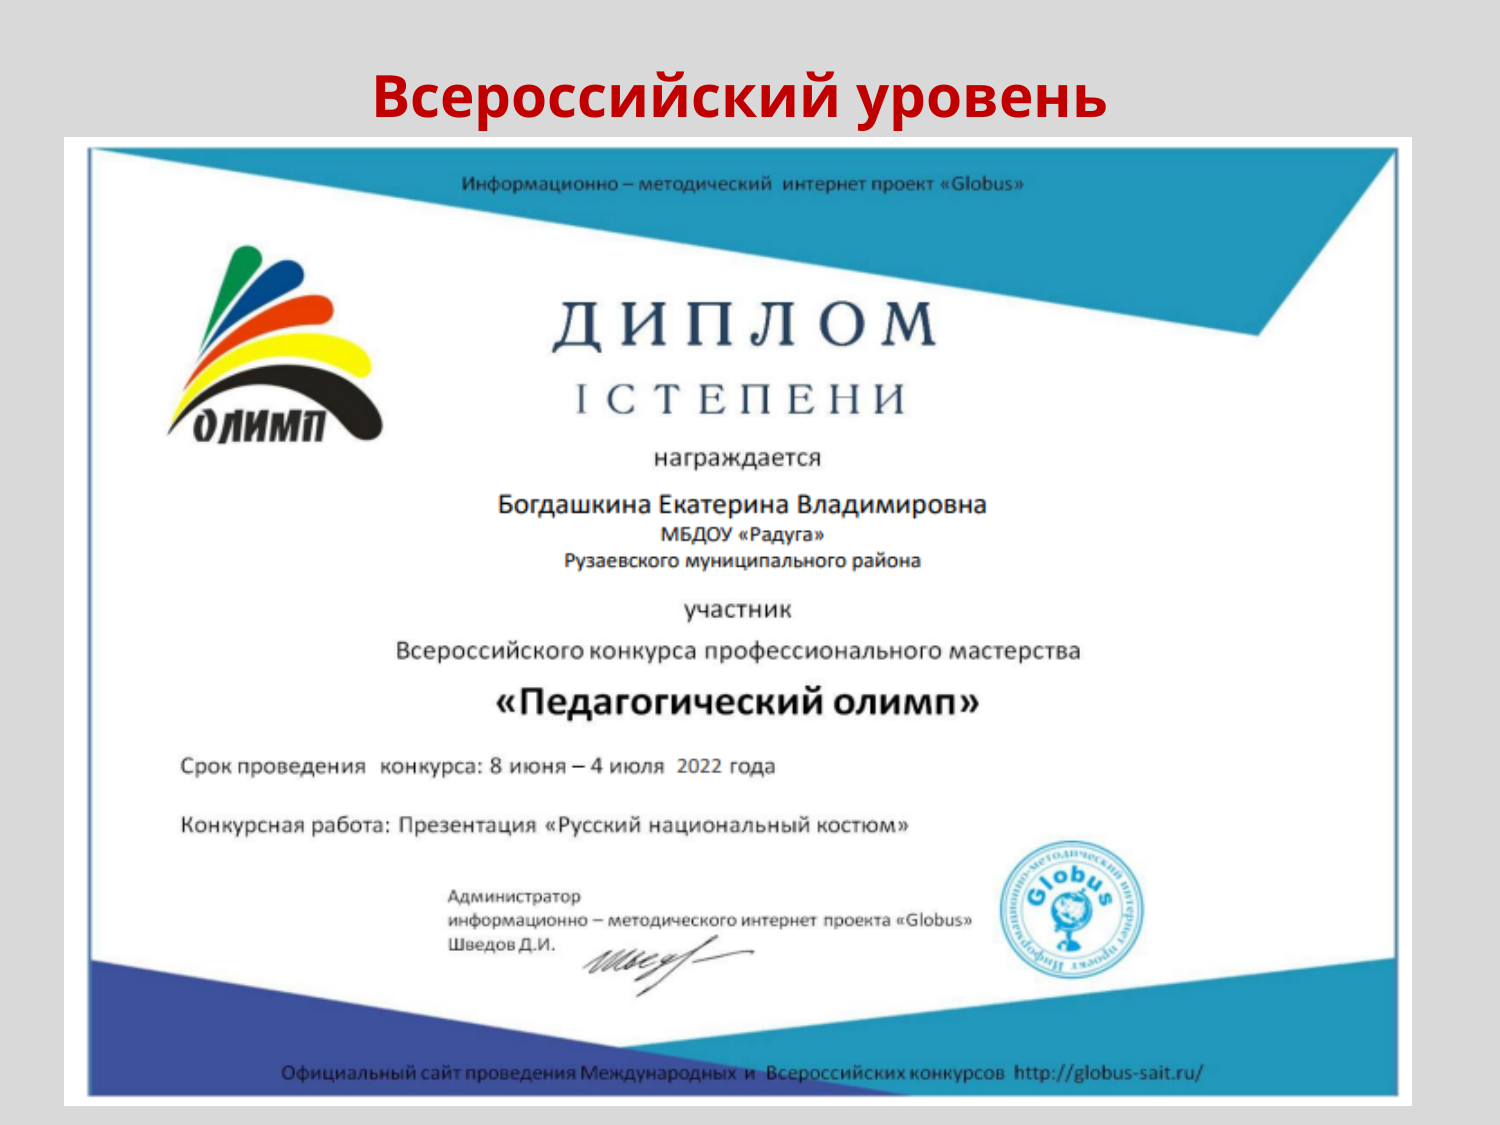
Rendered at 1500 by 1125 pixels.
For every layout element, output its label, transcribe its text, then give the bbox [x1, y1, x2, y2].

picture [64, 136, 1412, 1107]
title Всероссийский уровень [64, 0, 1415, 145]
